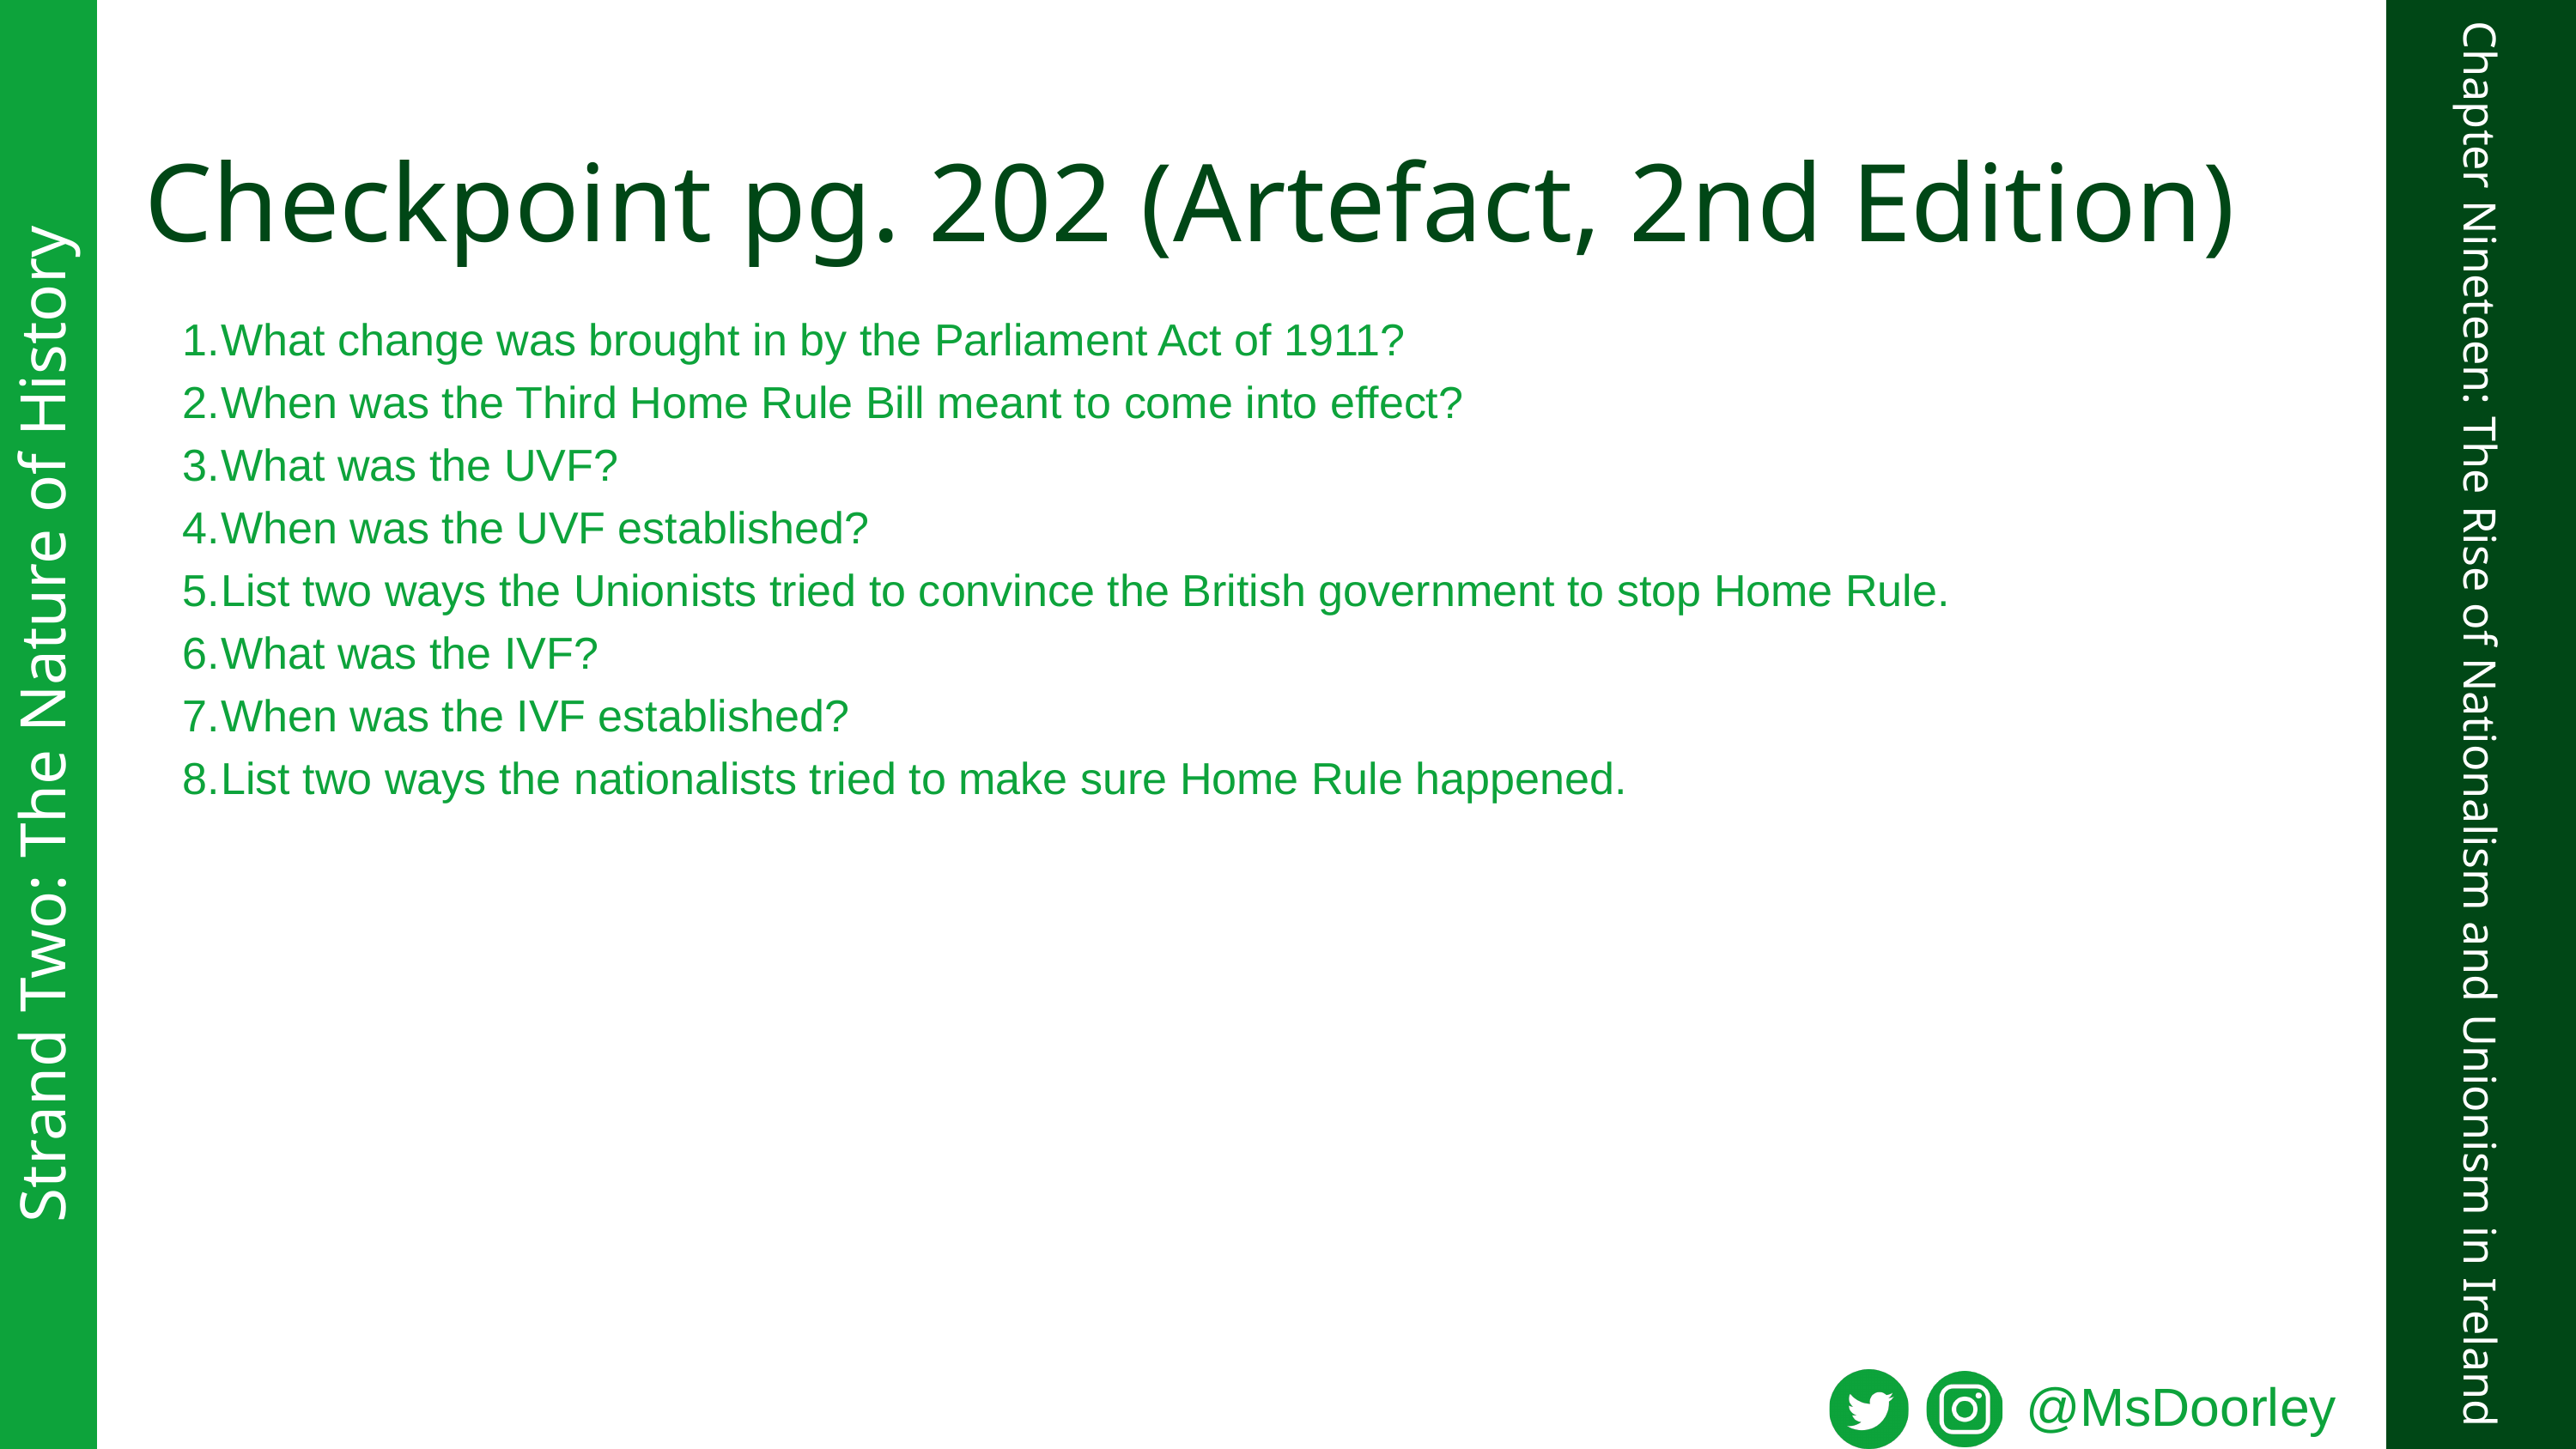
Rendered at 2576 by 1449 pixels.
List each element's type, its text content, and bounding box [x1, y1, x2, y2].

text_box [2385, 0, 2576, 1449]
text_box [0, 0, 97, 1449]
text_box What change was brought in by the Parliament Act of 1911? When was the Third Home Rule Bill meant to come into effect? What was the UVF? When was the UVF established? List two ways the Unionists tried to convince the British government to stop Home Rule. What was the IVF? When was the IVF established? List two ways the nationalists tried to make sure Home Rule happened. [144, 302, 2344, 803]
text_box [1829, 1369, 2386, 1449]
text_box Checkpoint pg. 202 (Artefact, 2nd Edition) [144, 112, 2344, 264]
